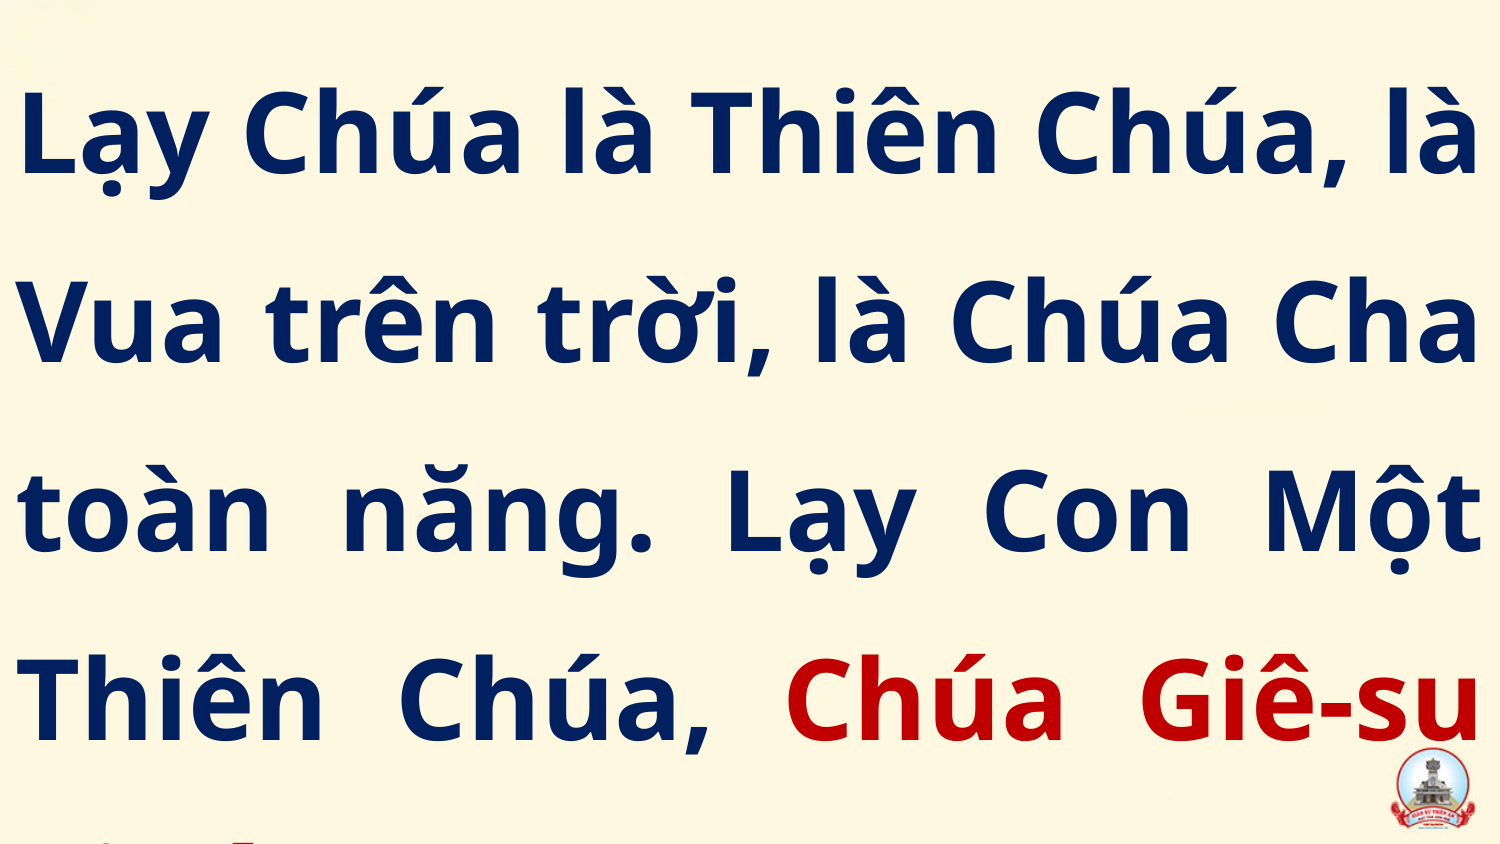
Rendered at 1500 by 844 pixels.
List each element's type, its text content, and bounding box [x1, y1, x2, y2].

list Lạy Chúa là Thiên Chúa, là Vua trên trời, là Chúa Cha toàn năng. Lạy Con Một Thiên Chúa, Chúa Giê-su Ki-tô. [0, 0, 1500, 844]
